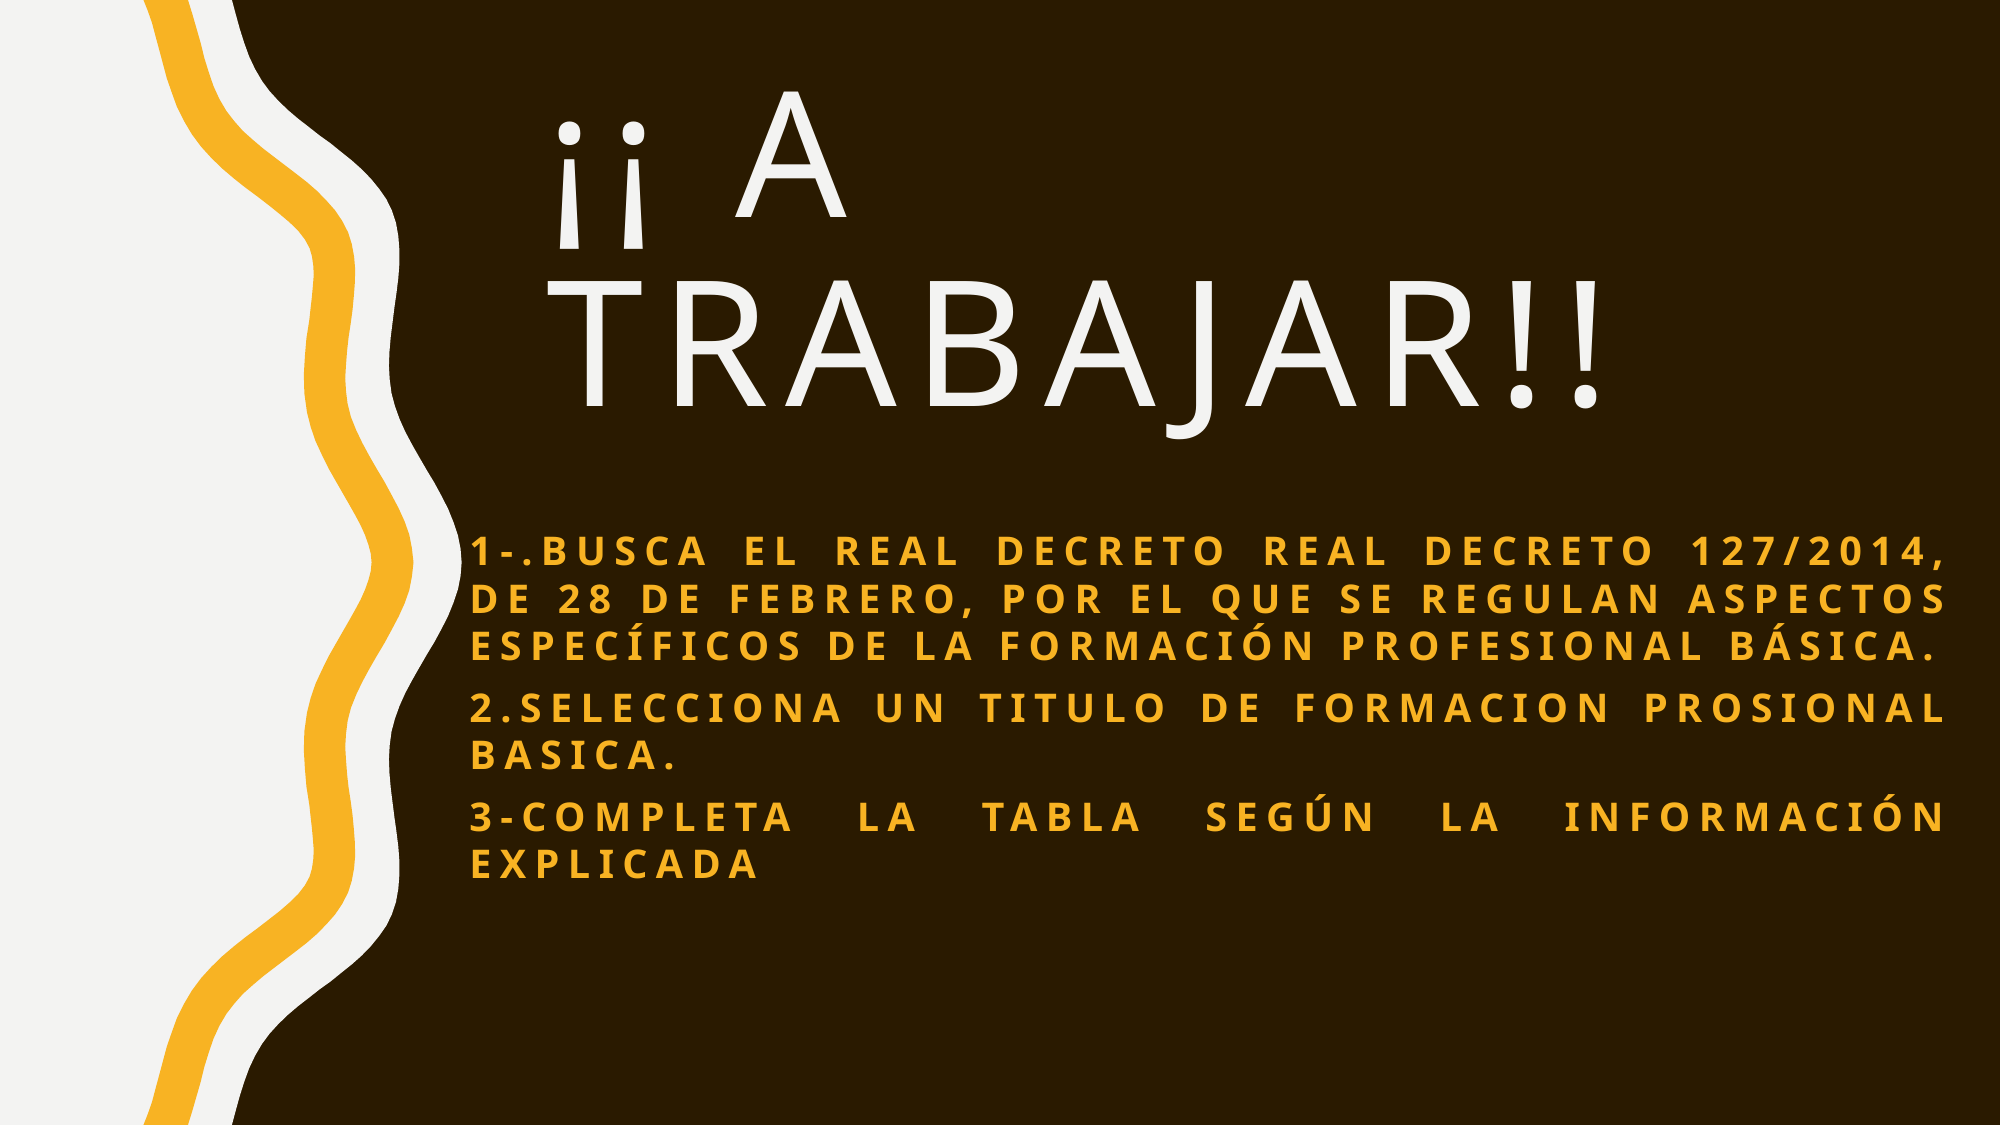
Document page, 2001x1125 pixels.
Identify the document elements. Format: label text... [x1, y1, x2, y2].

list 1-.BUSCA EL REAL DECRETO Real Decreto 127/2014, de 28 de febrero, por el que se regulan aspectos específicos de la Formación Profesional Básica. 2.SELECCIONA UN TITULO DE FORMACION PROSIONAL BASICA. 3-COMPLETA LA TABLA SEGÚN LA INFORMACIÓN EXPLICADA [454, 518, 1970, 1003]
title ¡¡ A TRABAJAR!! [531, 176, 1875, 453]
